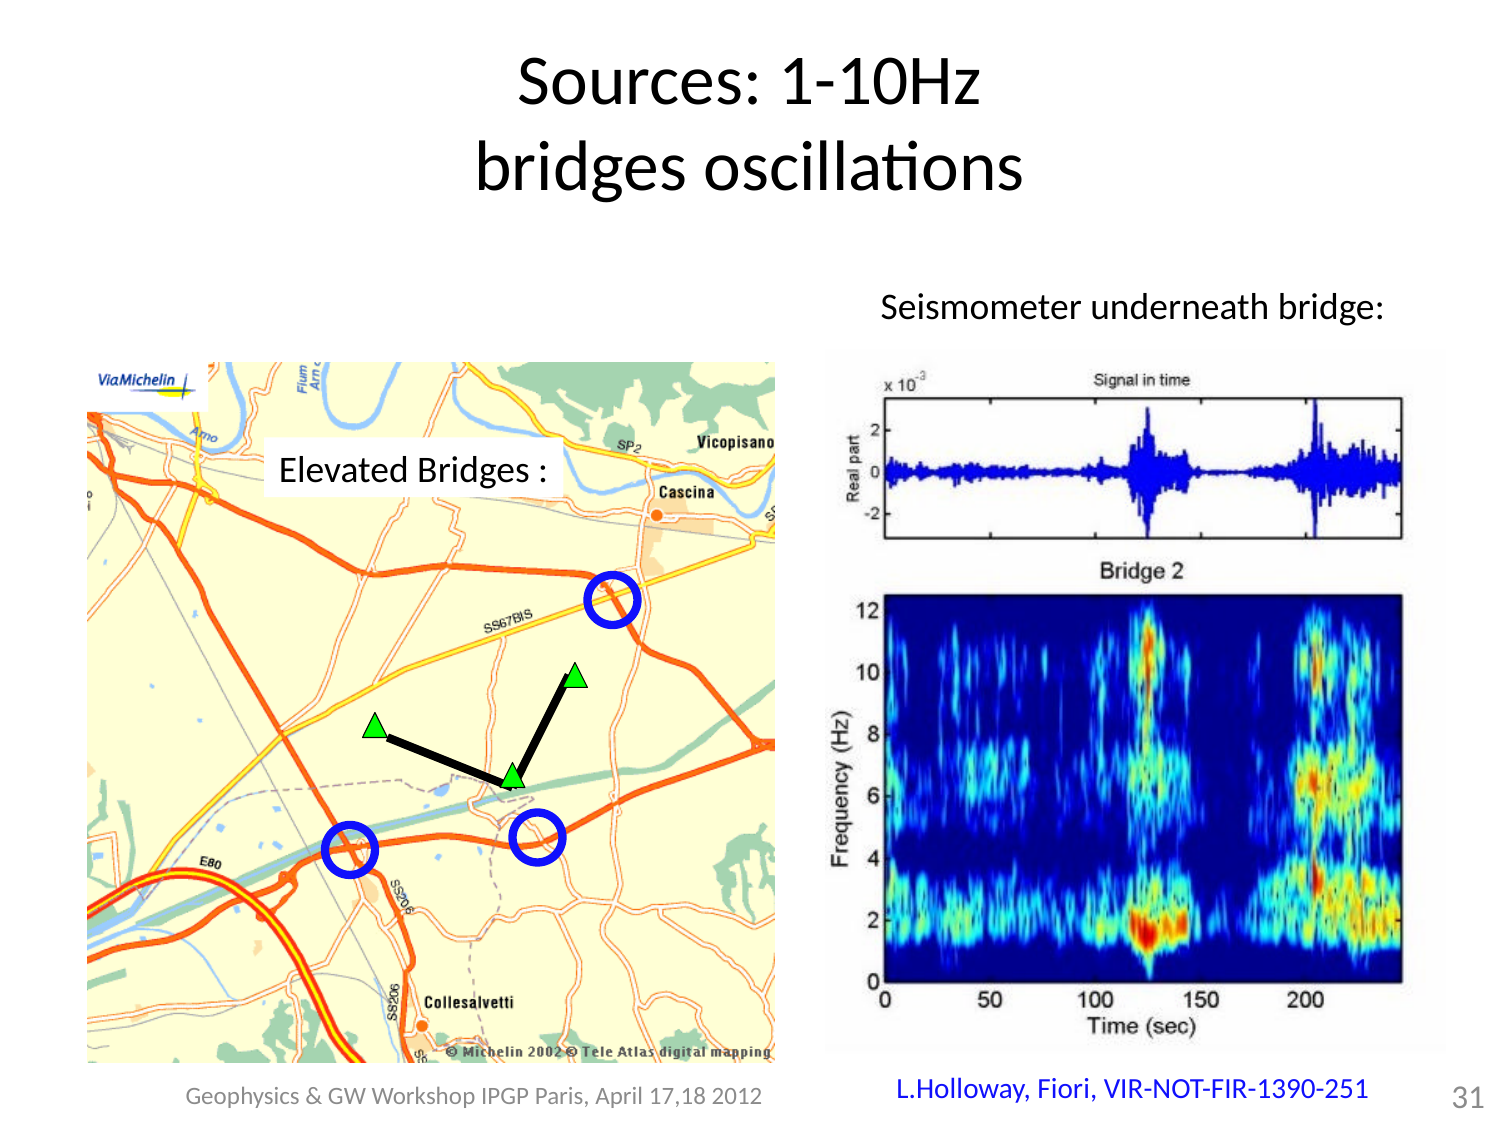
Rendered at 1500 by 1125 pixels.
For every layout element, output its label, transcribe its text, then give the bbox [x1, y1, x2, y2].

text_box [387, 737, 507, 788]
title Sources: 1-10Hz bridges oscillations [75, 24, 1425, 213]
slide_number 31 [1149, 1065, 1500, 1125]
picture [87, 362, 776, 1063]
text_box L.Holloway, Fiori, VIR-NOT-FIR-1390-251 [881, 1067, 1385, 1112]
picture [824, 349, 1446, 1059]
text_box Seismometer underneath bridge: [865, 274, 1401, 335]
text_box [512, 674, 569, 788]
footer Geophysics & GW Workshop IPGP Paris, April 17,18 2012 [0, 1065, 950, 1125]
